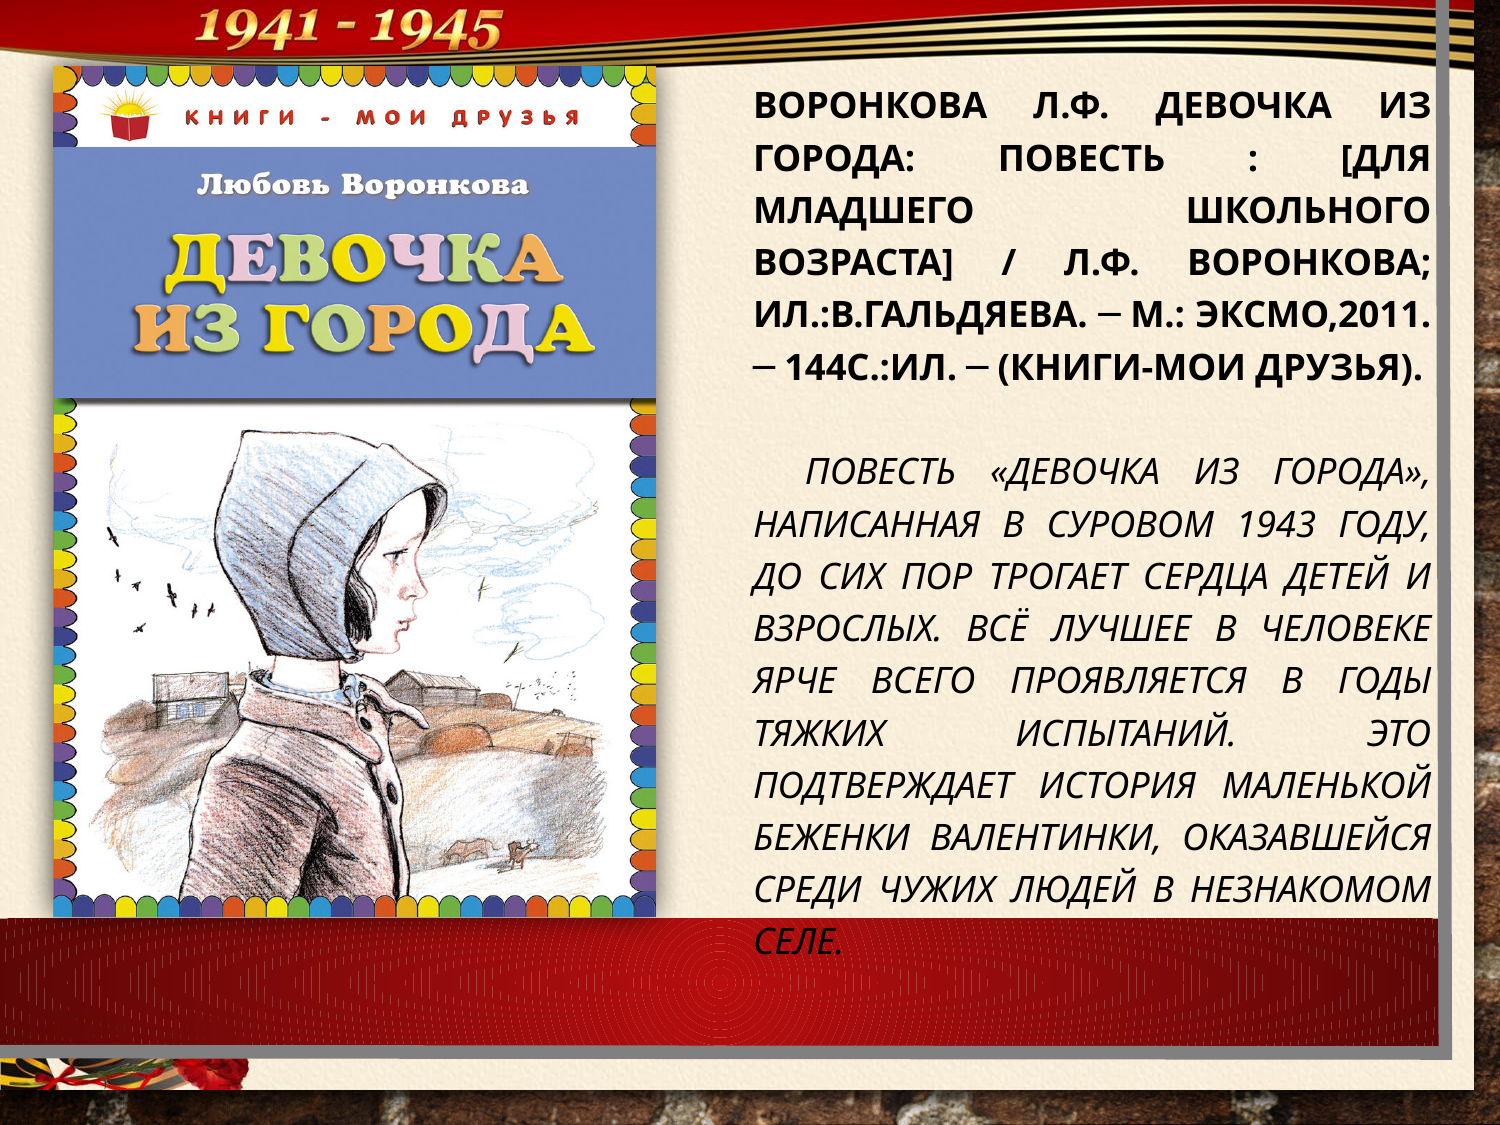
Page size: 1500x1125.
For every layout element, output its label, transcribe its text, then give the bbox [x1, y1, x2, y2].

picture [0, 0, 1500, 1125]
picture [0, 0, 1435, 918]
list Воронкова Л.Ф. Девочка из города: повесть : [для младшего школьного возраста] / Л.Ф. Воронкова; Ил.:В.Гальдяева. ─ М.: Эксмо,2011. ─ 144с.:ил. ─ (Книги-мои друзья). Повесть «Девочка из города», написанная в суровом 1943 году, до сих пор трогает сердца детей и взрослых. Всё лучшее в человеке ярче всего проявляется в годы тяжких испытаний. Это подтверждает история маленькой беженки Валентинки, оказавшейся среди чужих людей в незнакомом селе. [738, 66, 1447, 1029]
